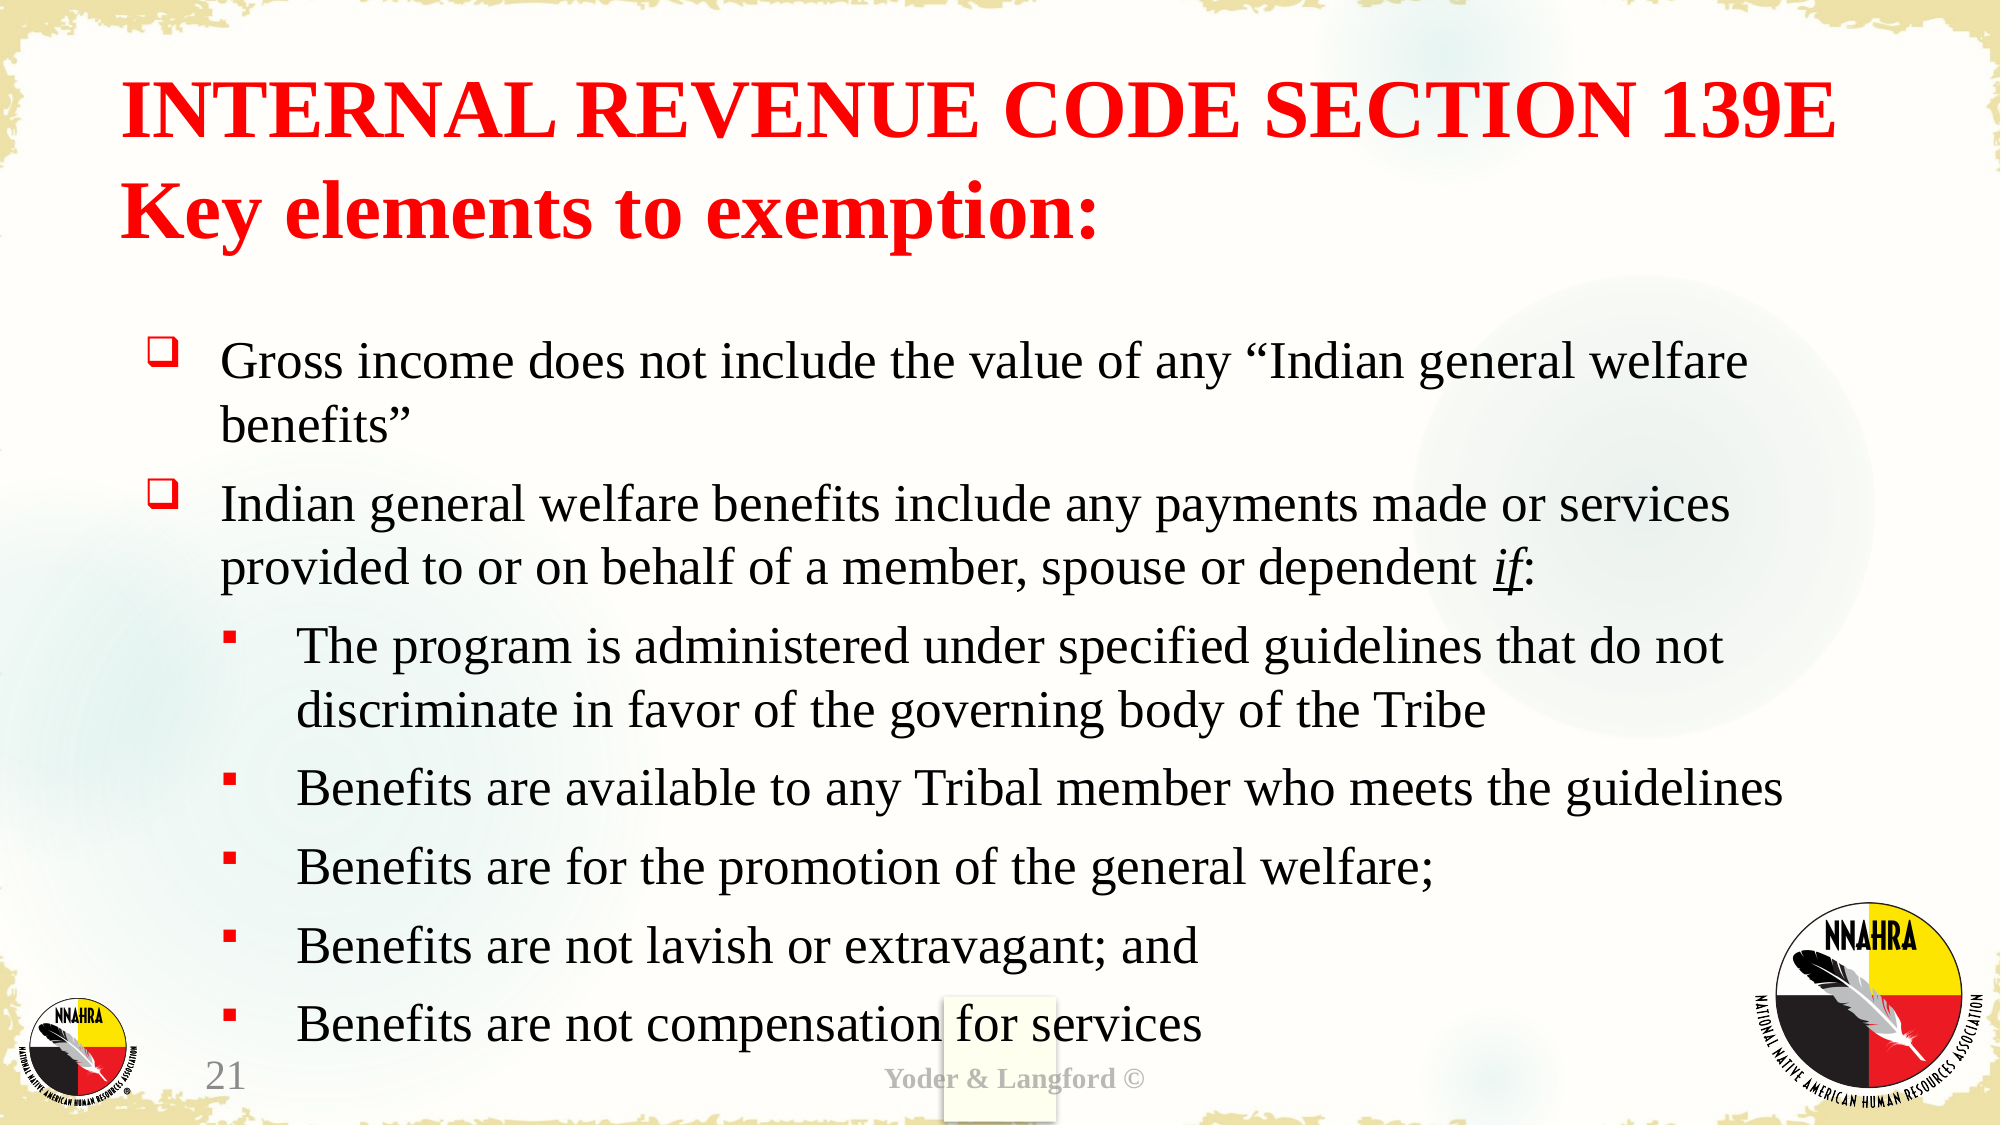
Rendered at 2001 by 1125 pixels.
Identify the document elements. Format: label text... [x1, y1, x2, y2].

slide_number 21 [157, 979, 295, 1106]
footer Yoder & Langford © [869, 1051, 1503, 1102]
title INTERNAL REVENUE CODE SECTION 139E Key elements to exemption: [105, 46, 1895, 261]
picture [0, 0, 2001, 1125]
list Gross income does not include the value of any “Indian general welfare benefits” Indian general welfare benefits include any payments made or services provided to or on behalf of a member, spouse or dependent if: The program is administered under specified guidelines that do not discriminate in favor of the governing body of the Tribe Benefits are available to any Tribal member who meets the guidelines Benefits are for the promotion of the general welfare; Benefits are not lavish or extravagant; and Benefits are not compensation for services [129, 317, 1871, 1061]
